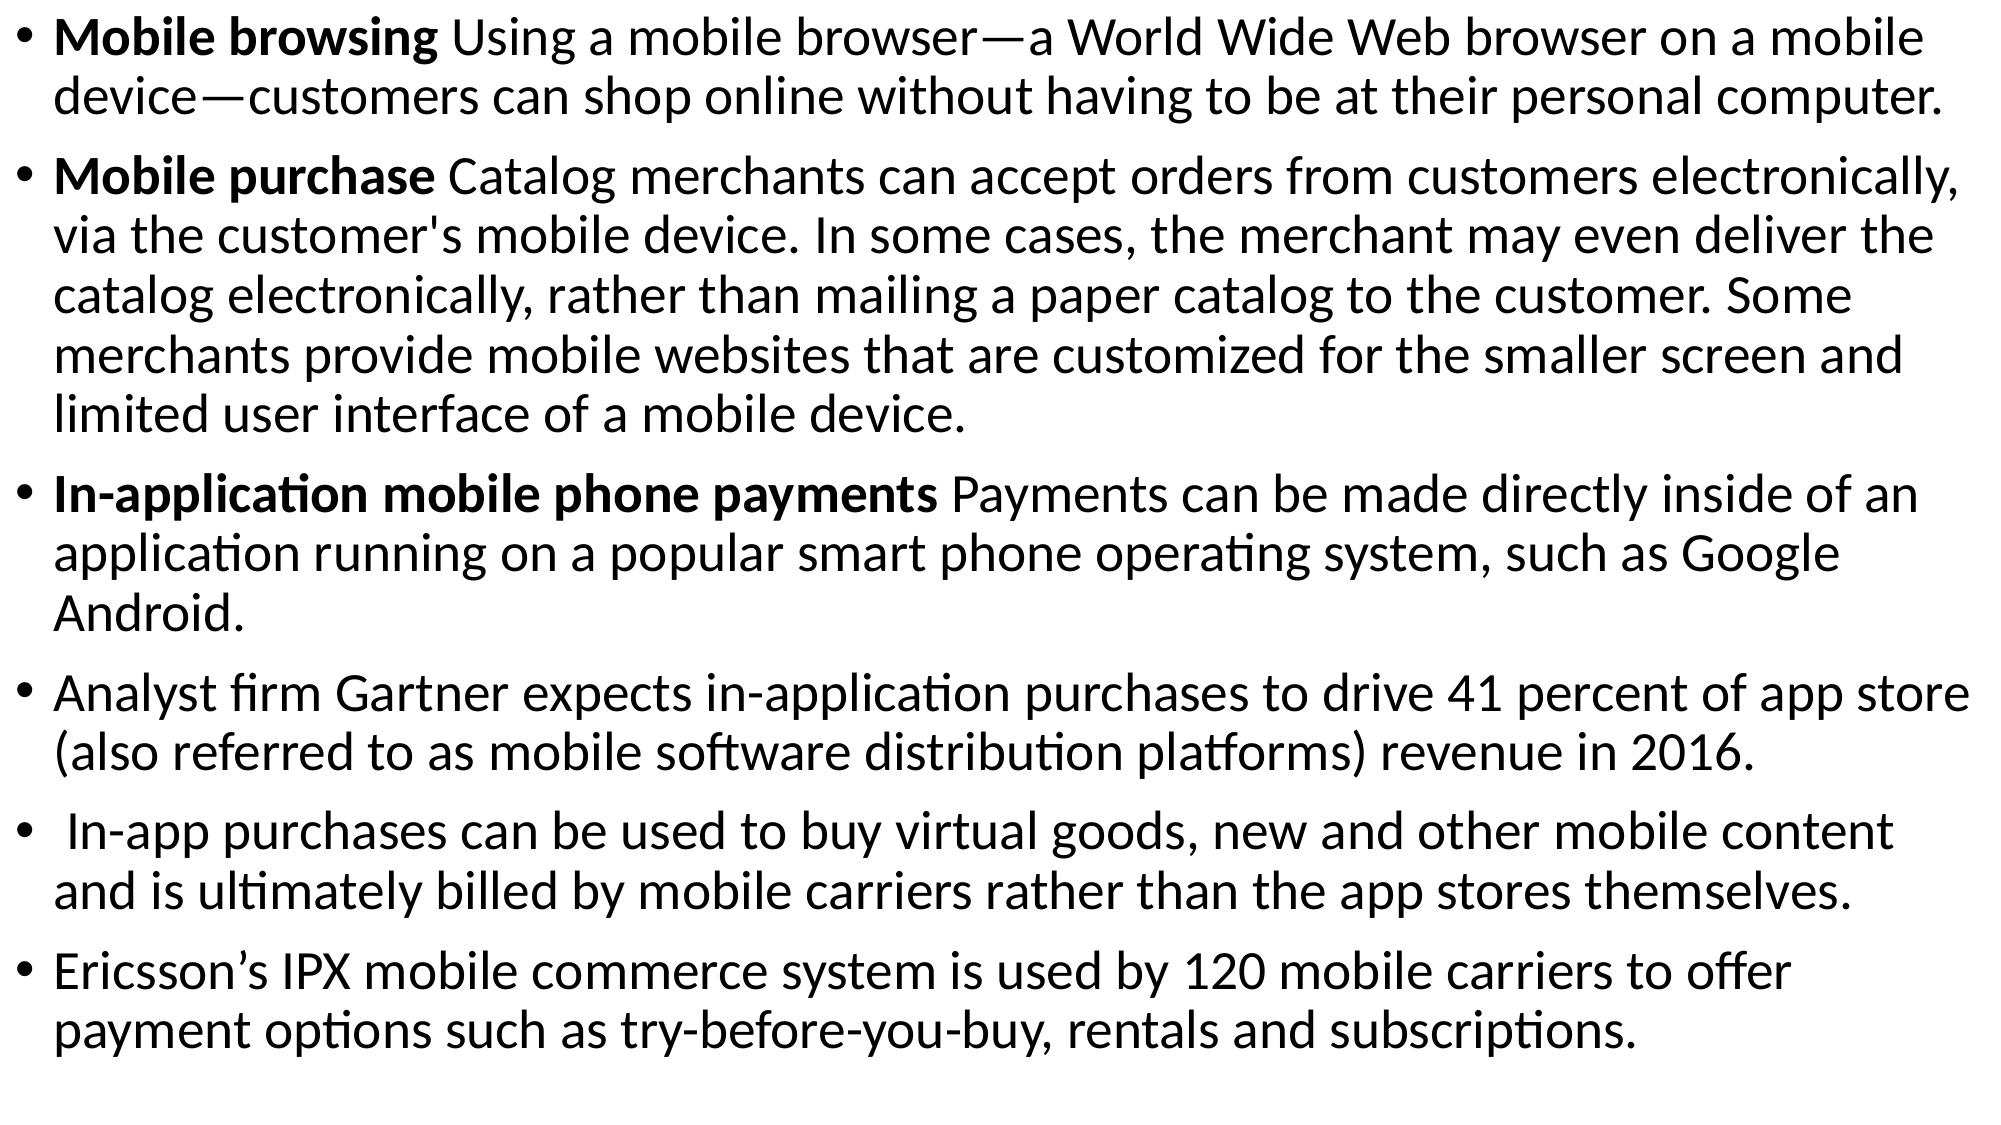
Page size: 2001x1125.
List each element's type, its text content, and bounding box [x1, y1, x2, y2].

list Mobile browsing Using a mobile browser—a World Wide Web browser on a mobile device—customers can shop online without having to be at their personal computer. Mobile purchase Catalog merchants can accept orders from customers electronically, via the customer's mobile device. In some cases, the merchant may even deliver the catalog electronically, rather than mailing a paper catalog to the customer. Some merchants provide mobile websites that are customized for the smaller screen and limited user interface of a mobile device. In-application mobile phone payments Payments can be made directly inside of an application running on a popular smart phone operating system, such as Google Android. Analyst firm Gartner expects in-application purchases to drive 41 percent of app store (also referred to as mobile software distribution platforms) revenue in 2016. In-app purchases can be used to buy virtual goods, new and other mobile content and is ultimately billed by mobile carriers rather than the app stores themselves. Ericsson’s IPX mobile commerce system is used by 120 mobile carriers to offer payment options such as try-before-you-buy, rentals and subscriptions. [0, 0, 2000, 1125]
